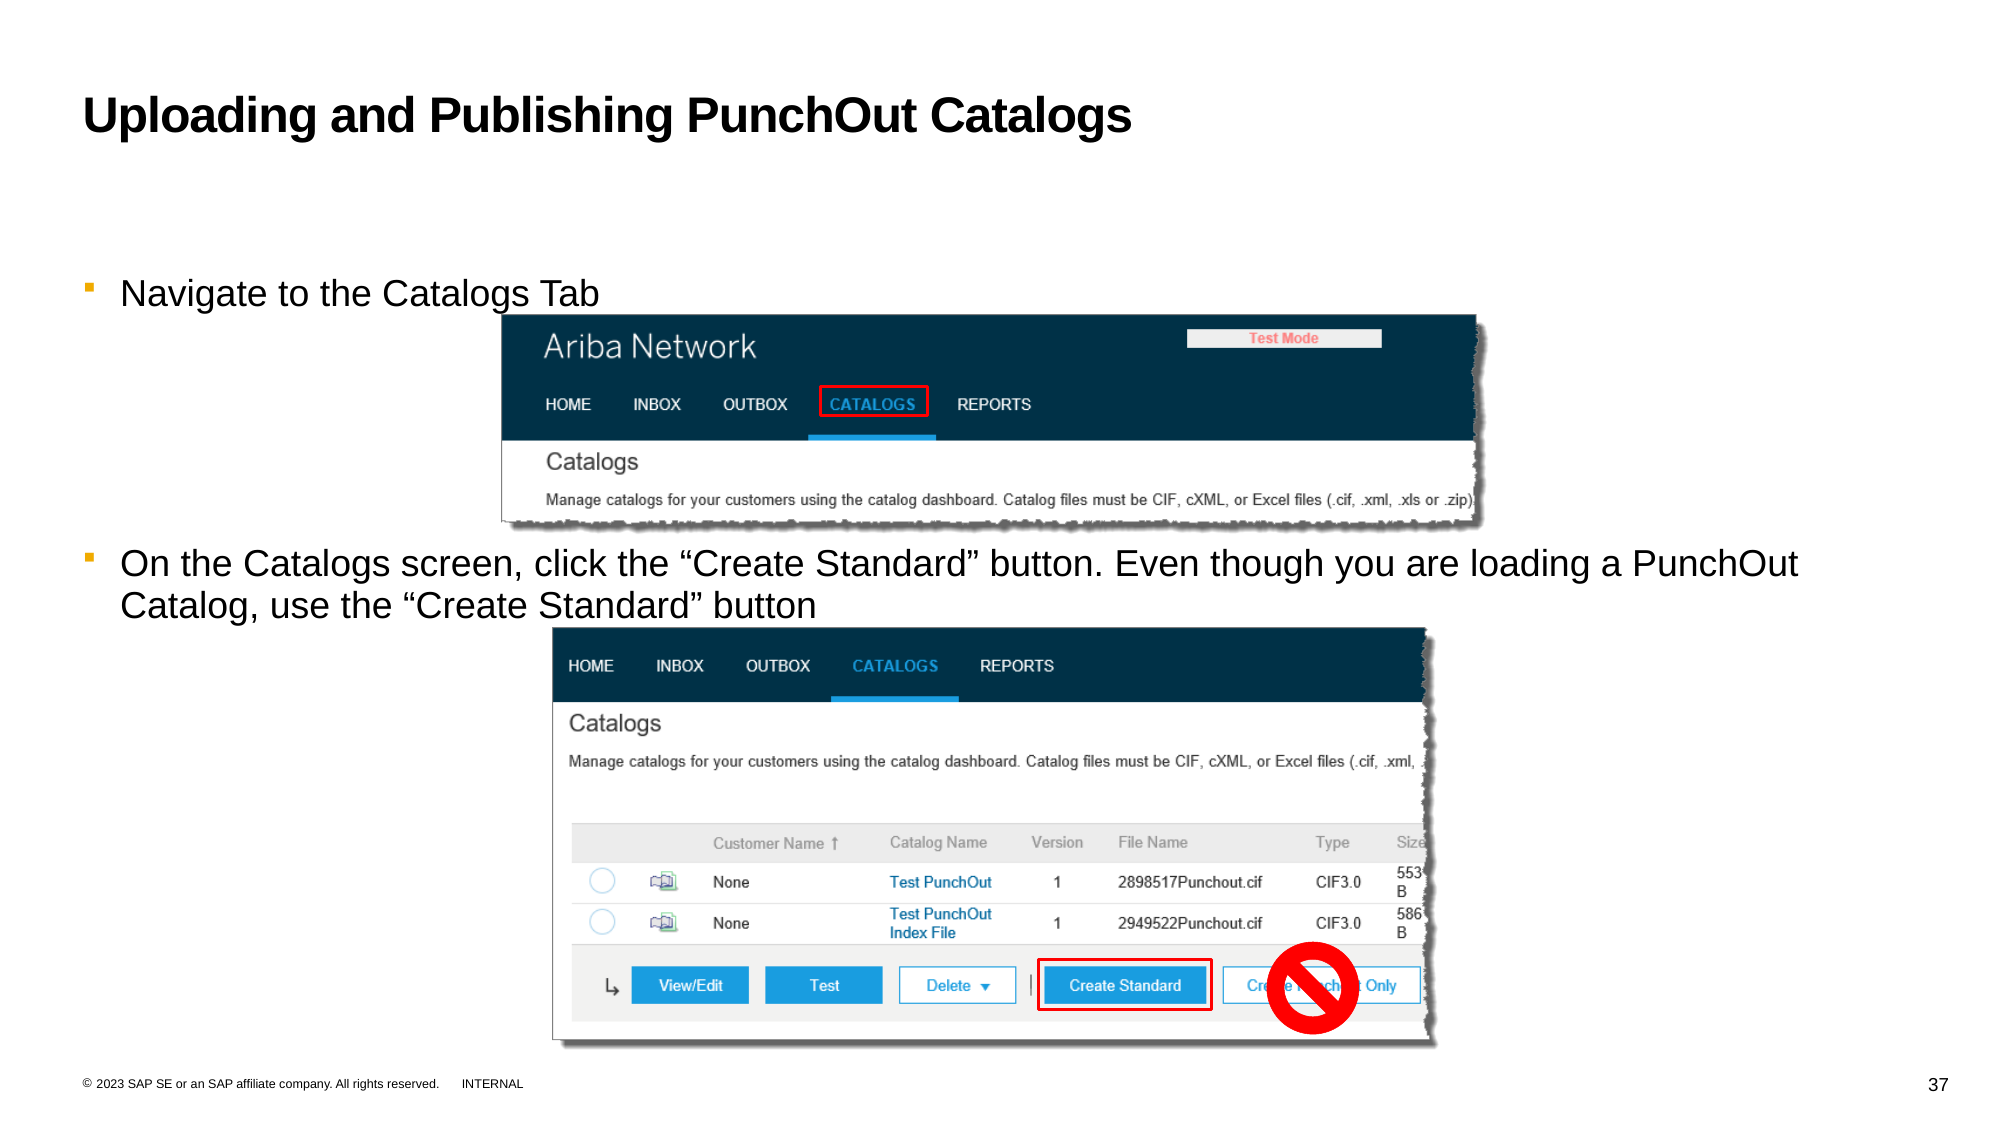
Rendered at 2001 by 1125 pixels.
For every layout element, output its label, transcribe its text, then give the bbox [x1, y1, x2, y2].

picture [501, 313, 1498, 546]
picture [552, 626, 1449, 1058]
list Navigate to the Catalogs Tab On the Catalogs screen, click the “Create Standard” button. Even though you are loading a PunchOut Catalog, use the “Create Standard” button [82, 265, 1918, 1040]
title Uploading and Publishing PunchOut Catalogs [82, 82, 1918, 144]
